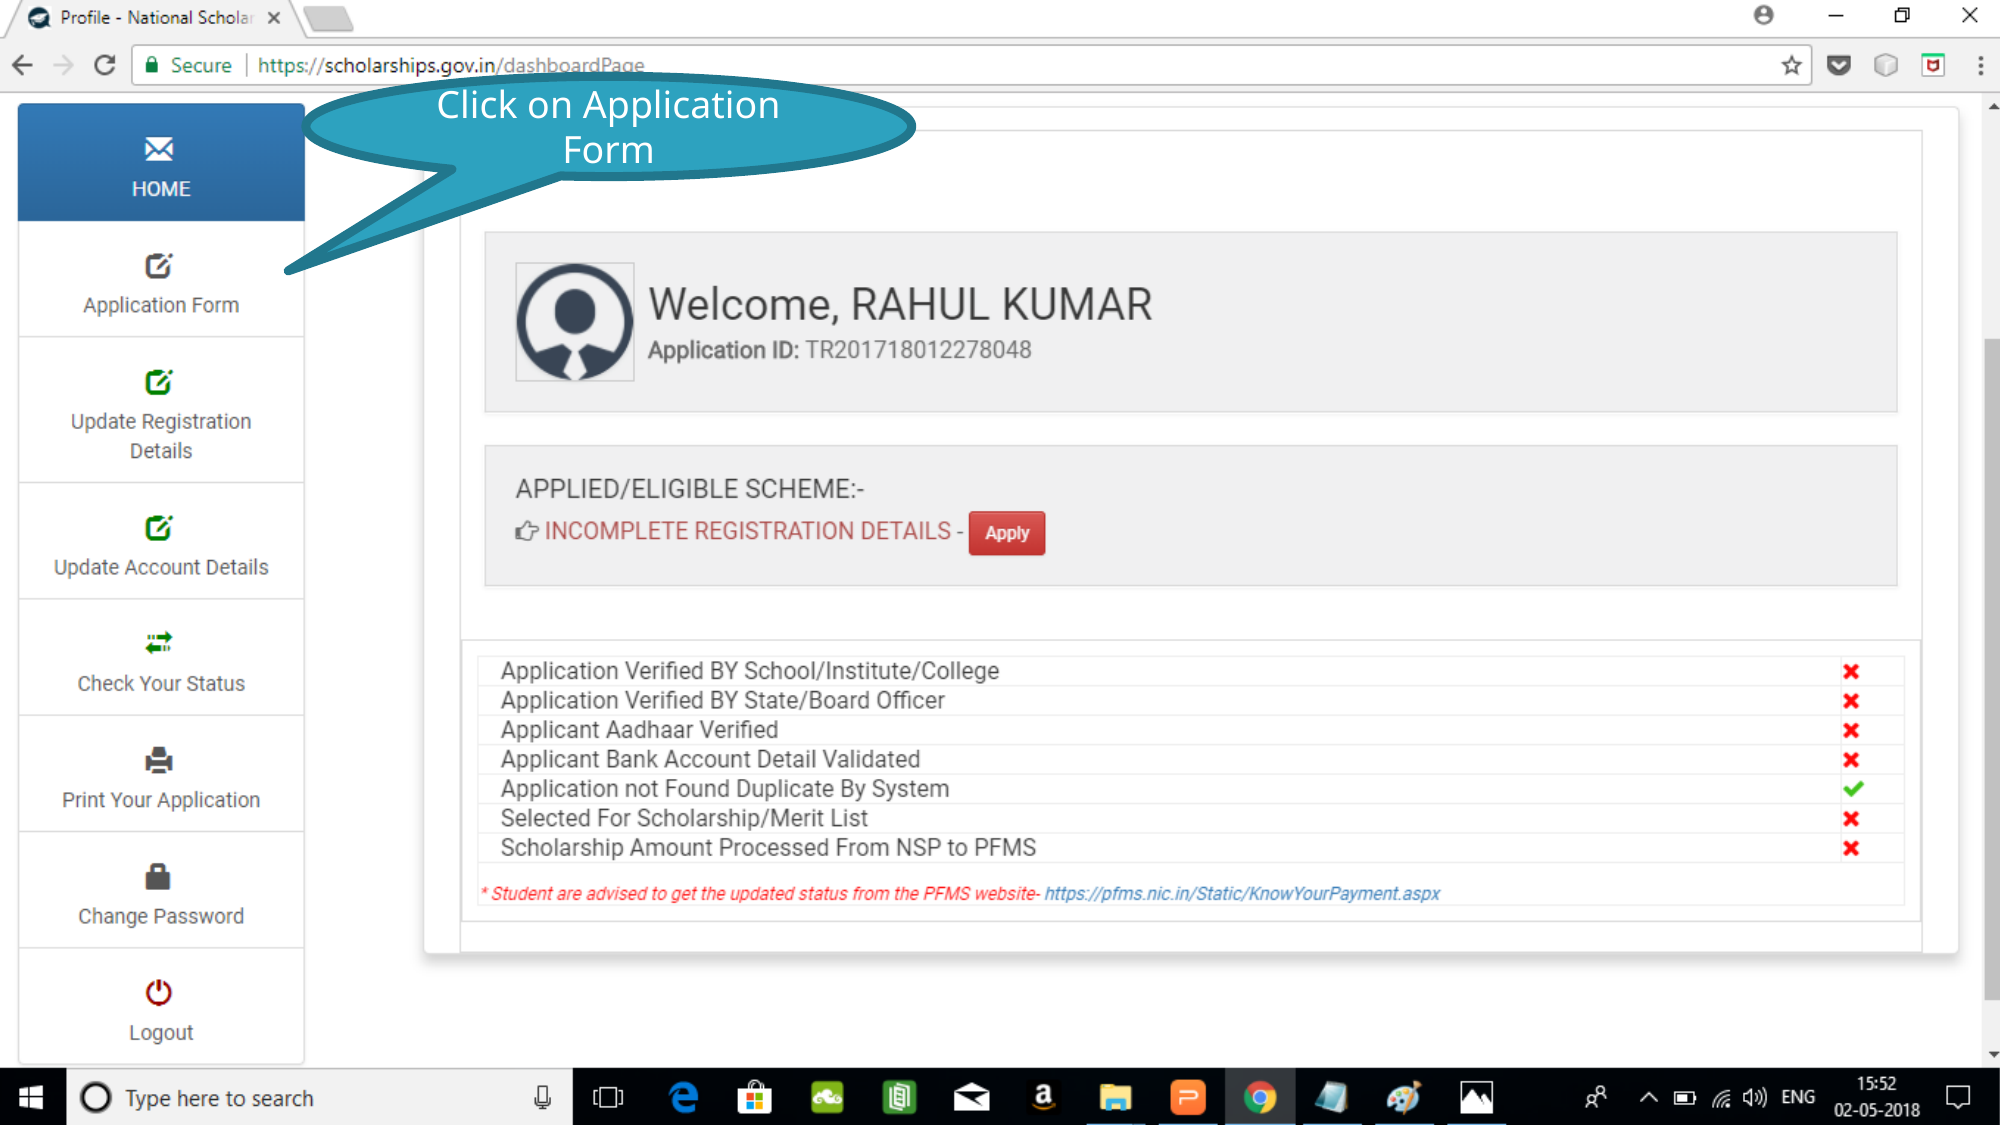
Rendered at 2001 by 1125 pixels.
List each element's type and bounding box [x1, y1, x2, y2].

list [0, 0, 2000, 1125]
